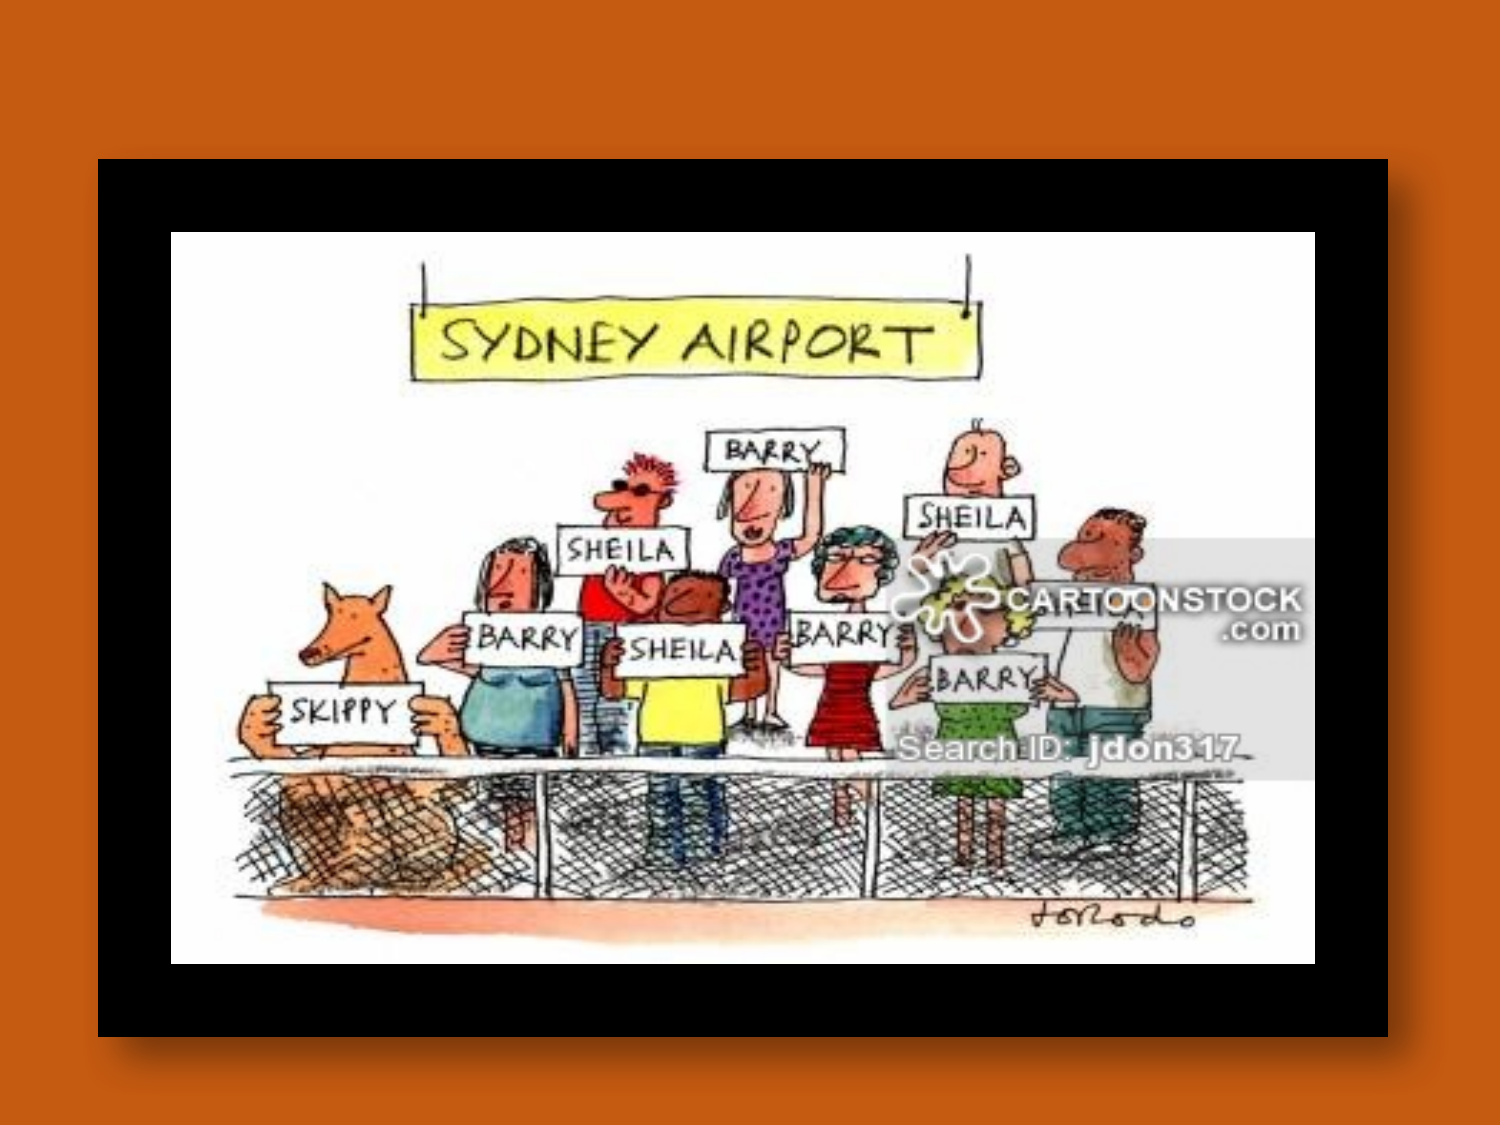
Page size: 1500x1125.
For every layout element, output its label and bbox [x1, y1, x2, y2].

list [171, 231, 1316, 965]
